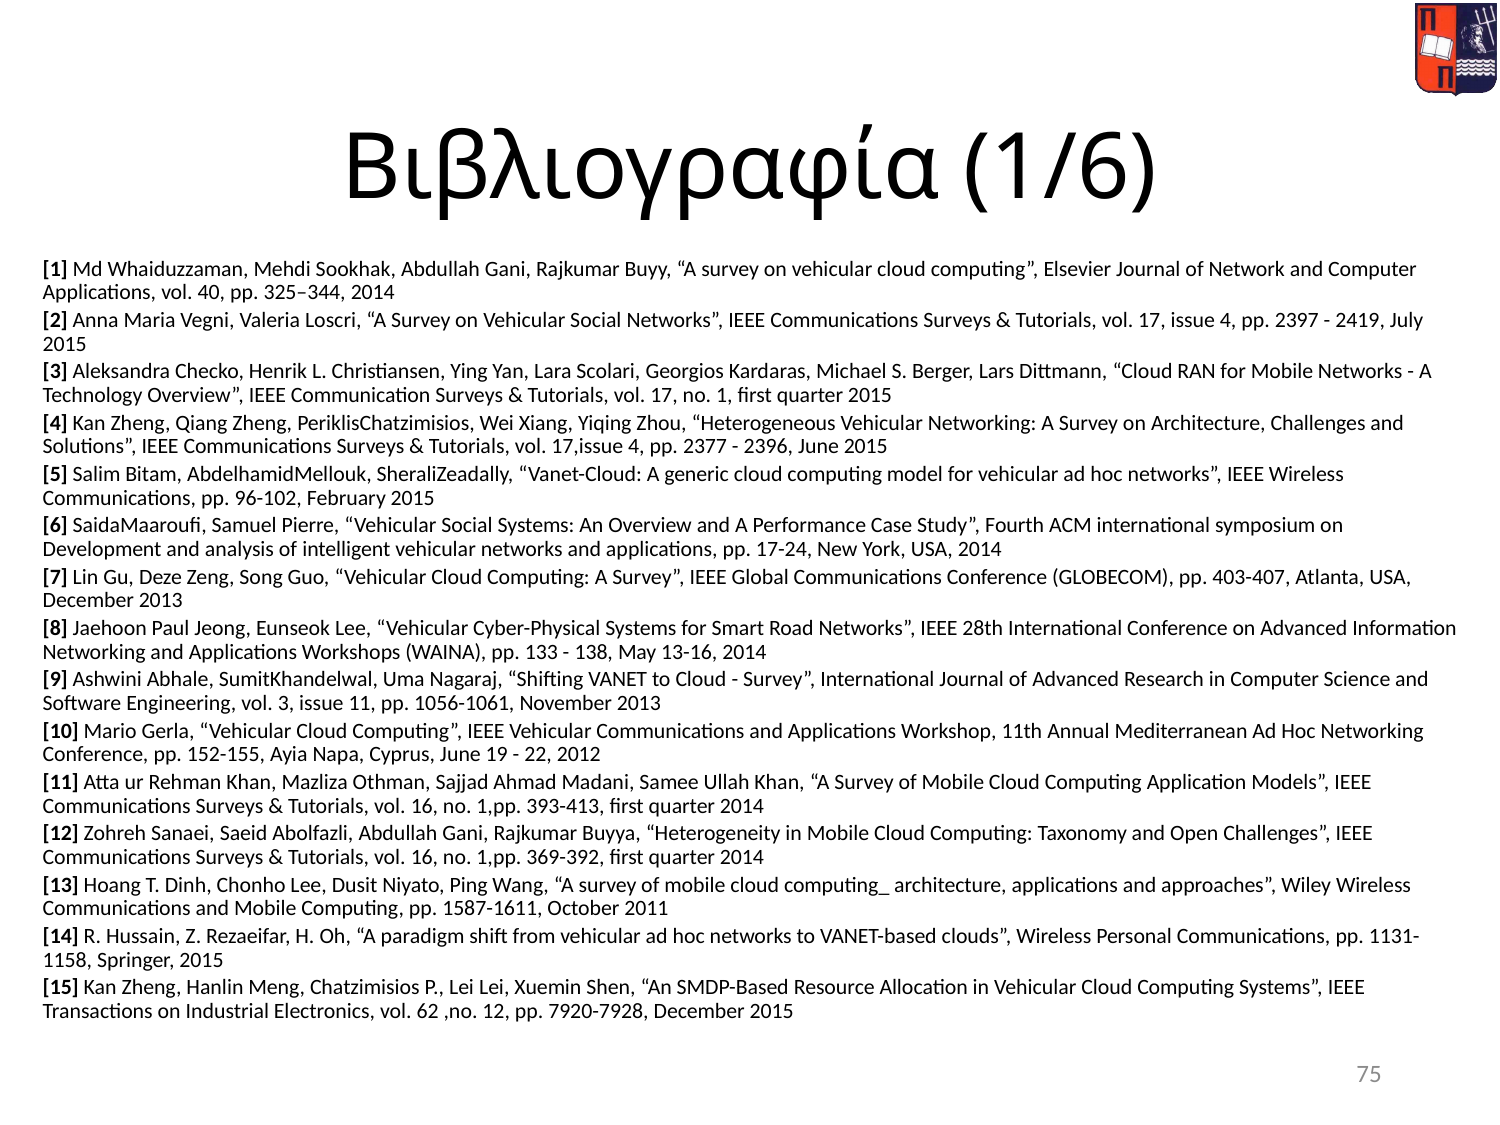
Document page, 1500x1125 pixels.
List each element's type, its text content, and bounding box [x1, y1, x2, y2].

title Βιβλιογραφία (1/6) [103, 59, 1397, 249]
slide_number 75 [1059, 1042, 1397, 1103]
list [1] Md Whaiduzzaman, Mehdi Sookhak, Abdullah Gani, Rajkumar Buyy, “A survey on vehicular cloud computing”, Elsevier Journal of Network and Computer Applications, vol. 40, pp. 325–344, 2014 [2] Anna Maria Vegni, Valeria Loscri, “A Survey on Vehicular Social Networks”, IEEE Communications Surveys & Tutorials, vol. 17, issue 4, pp. 2397 - 2419, July 2015 [3] Aleksandra Checko, Henrik L. Christiansen, Ying Yan, Lara Scolari, Georgios Kardaras, Michael S. Berger, Lars Dittmann, “Cloud RAN for Mobile Networks - A Technology Overview”, IEEE Communication Surveys & Tutorials, vol. 17, no. 1, first quarter 2015 [4] Kan Zheng, Qiang Zheng, PeriklisChatzimisios, Wei Xiang, Yiqing Zhou, “Heterogeneous Vehicular Networking: A Survey on Architecture, Challenges and Solutions”, IEEE Communications Surveys & Tutorials, vol. 17,issue 4, pp. 2377 - 2396, June 2015 [5] Salim Bitam, AbdelhamidMellouk, SheraliZeadally, “Vanet-Cloud: A generic cloud computing model for vehicular ad hoc networks”, IEEE Wireless Communications, pp. 96-102, February 2015 [6] SaidaMaaroufi, Samuel Pierre, “Vehicular Social Systems: An Overview and A Performance Case Study”, Fourth ACM international symposium on Development and analysis of intelligent vehicular networks and applications, pp. 17-24, New York, USA, 2014 [7] Lin Gu, Deze Zeng, Song Guo, “Vehicular Cloud Computing: A Survey”, IEEE Global Communications Conference (GLOBECOM), pp. 403-407, Atlanta, USA, December 2013 [8] Jaehoon Paul Jeong, Eunseok Lee, “Vehicular Cyber-Physical Systems for Smart Road Networks”, IEEE 28th International Conference on Advanced Information Networking and Applications Workshops (WAINA), pp. 133 - 138, May 13-16, 2014 [9] Ashwini Abhale, SumitKhandelwal, Uma Nagaraj, “Shifting VANET to Cloud - Survey”, International Journal of Advanced Research in Computer Science and Software Engineering, vol. 3, issue 11, pp. 1056-1061, November 2013 [10] Mario Gerla, “Vehicular Cloud Computing”, IEEE Vehicular Communications and Applications Workshop, 11th Annual Mediterranean Ad Hoc Networking Conference, pp. 152-155, Ayia Napa, Cyprus, June 19 - 22, 2012 [11] Atta ur Rehman Khan, Mazliza Othman, Sajjad Ahmad Madani, Samee Ullah Khan, “A Survey of Mobile Cloud Computing Application Models”, IEEE Communications Surveys & Tutorials, vol. 16, no. 1,pp. 393-413, first quarter 2014 [12] Zohreh Sanaei, Saeid Abolfazli, Abdullah Gani, Rajkumar Buyya, “Heterogeneity in Mobile Cloud Computing: Taxonomy and Open Challenges”, IEEE Communications Surveys & Tutorials, vol. 16, no. 1,pp. 369-392, first quarter 2014 [13] Hoang T. Dinh, Chonho Lee, Dusit Niyato, Ping Wang, “A survey of mobile cloud computing_ architecture, applications and approaches”, Wiley Wireless Communications and Mobile Computing, pp. 1587-1611, October 2011 [14] R. Hussain, Z. Rezaeifar, H. Oh, “A paradigm shift from vehicular ad hoc networks to VANET-based clouds”, Wireless Personal Communications, pp. 1131-1158, Springer, 2015 [15] Kan Zheng, Hanlin Meng, Chatzimisios P., Lei Lei, Xuemin Shen, “An SMDP-Based Resource Allocation in Vehicular Cloud Computing Systems”, IEEE Transactions on Industrial Electronics, vol. 62 ,no. 12, pp. 7920-7928, December 2015 [27, 249, 1477, 1043]
picture [1415, 3, 1497, 97]
